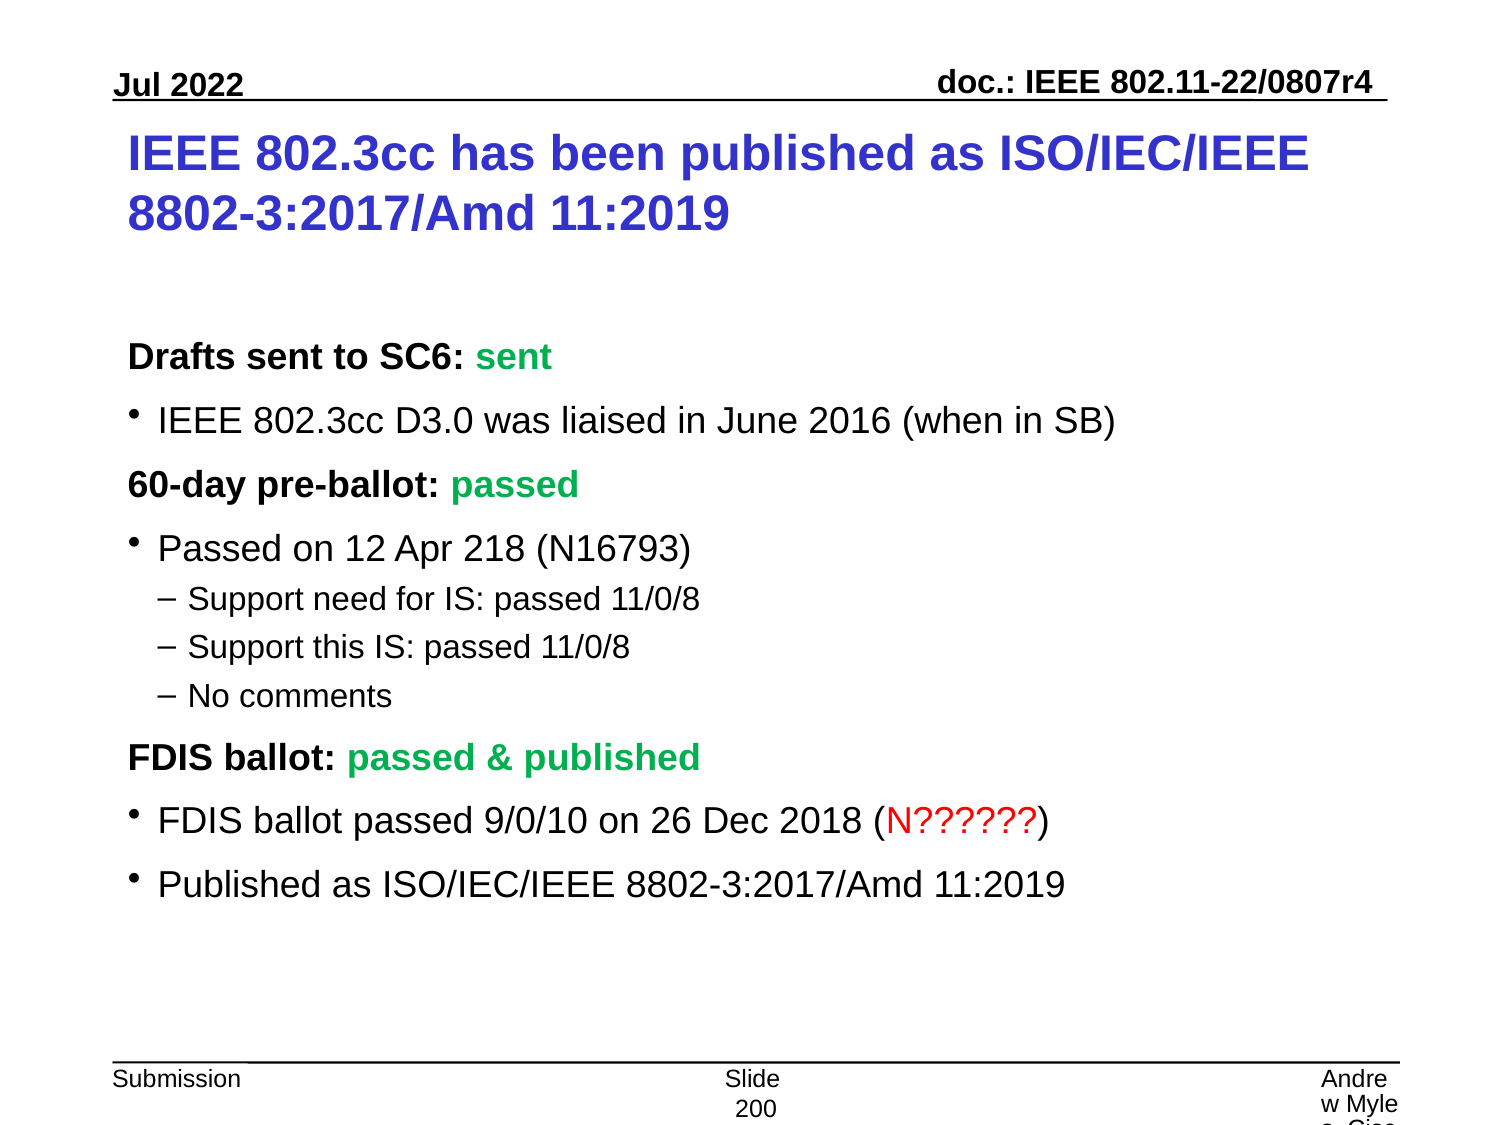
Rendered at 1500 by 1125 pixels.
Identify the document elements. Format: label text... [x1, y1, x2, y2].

slide_number Slide 200 [709, 1061, 803, 1093]
title IEEE 802.3cc has been published as ISO/IEC/IEEE 8802-3:2017/Amd 11:2019 [112, 112, 1388, 288]
footer Andrew Myles, Cisco [1320, 1061, 1402, 1093]
list Drafts sent to SC6: sent IEEE 802.3cc D3.0 was liaised in June 2016 (when in SB) 60-day pre-ballot: passed Passed on 12 Apr 218 (N16793) Support need for IS: passed 11/0/8 Support this IS: passed 11/0/8 No comments FDIS ballot: passed & published FDIS ballot passed 9/0/10 on 26 Dec 2018 (N??????) Published as ISO/IEC/IEEE 8802-3:2017/Amd 11:2019 [112, 324, 1388, 1000]
